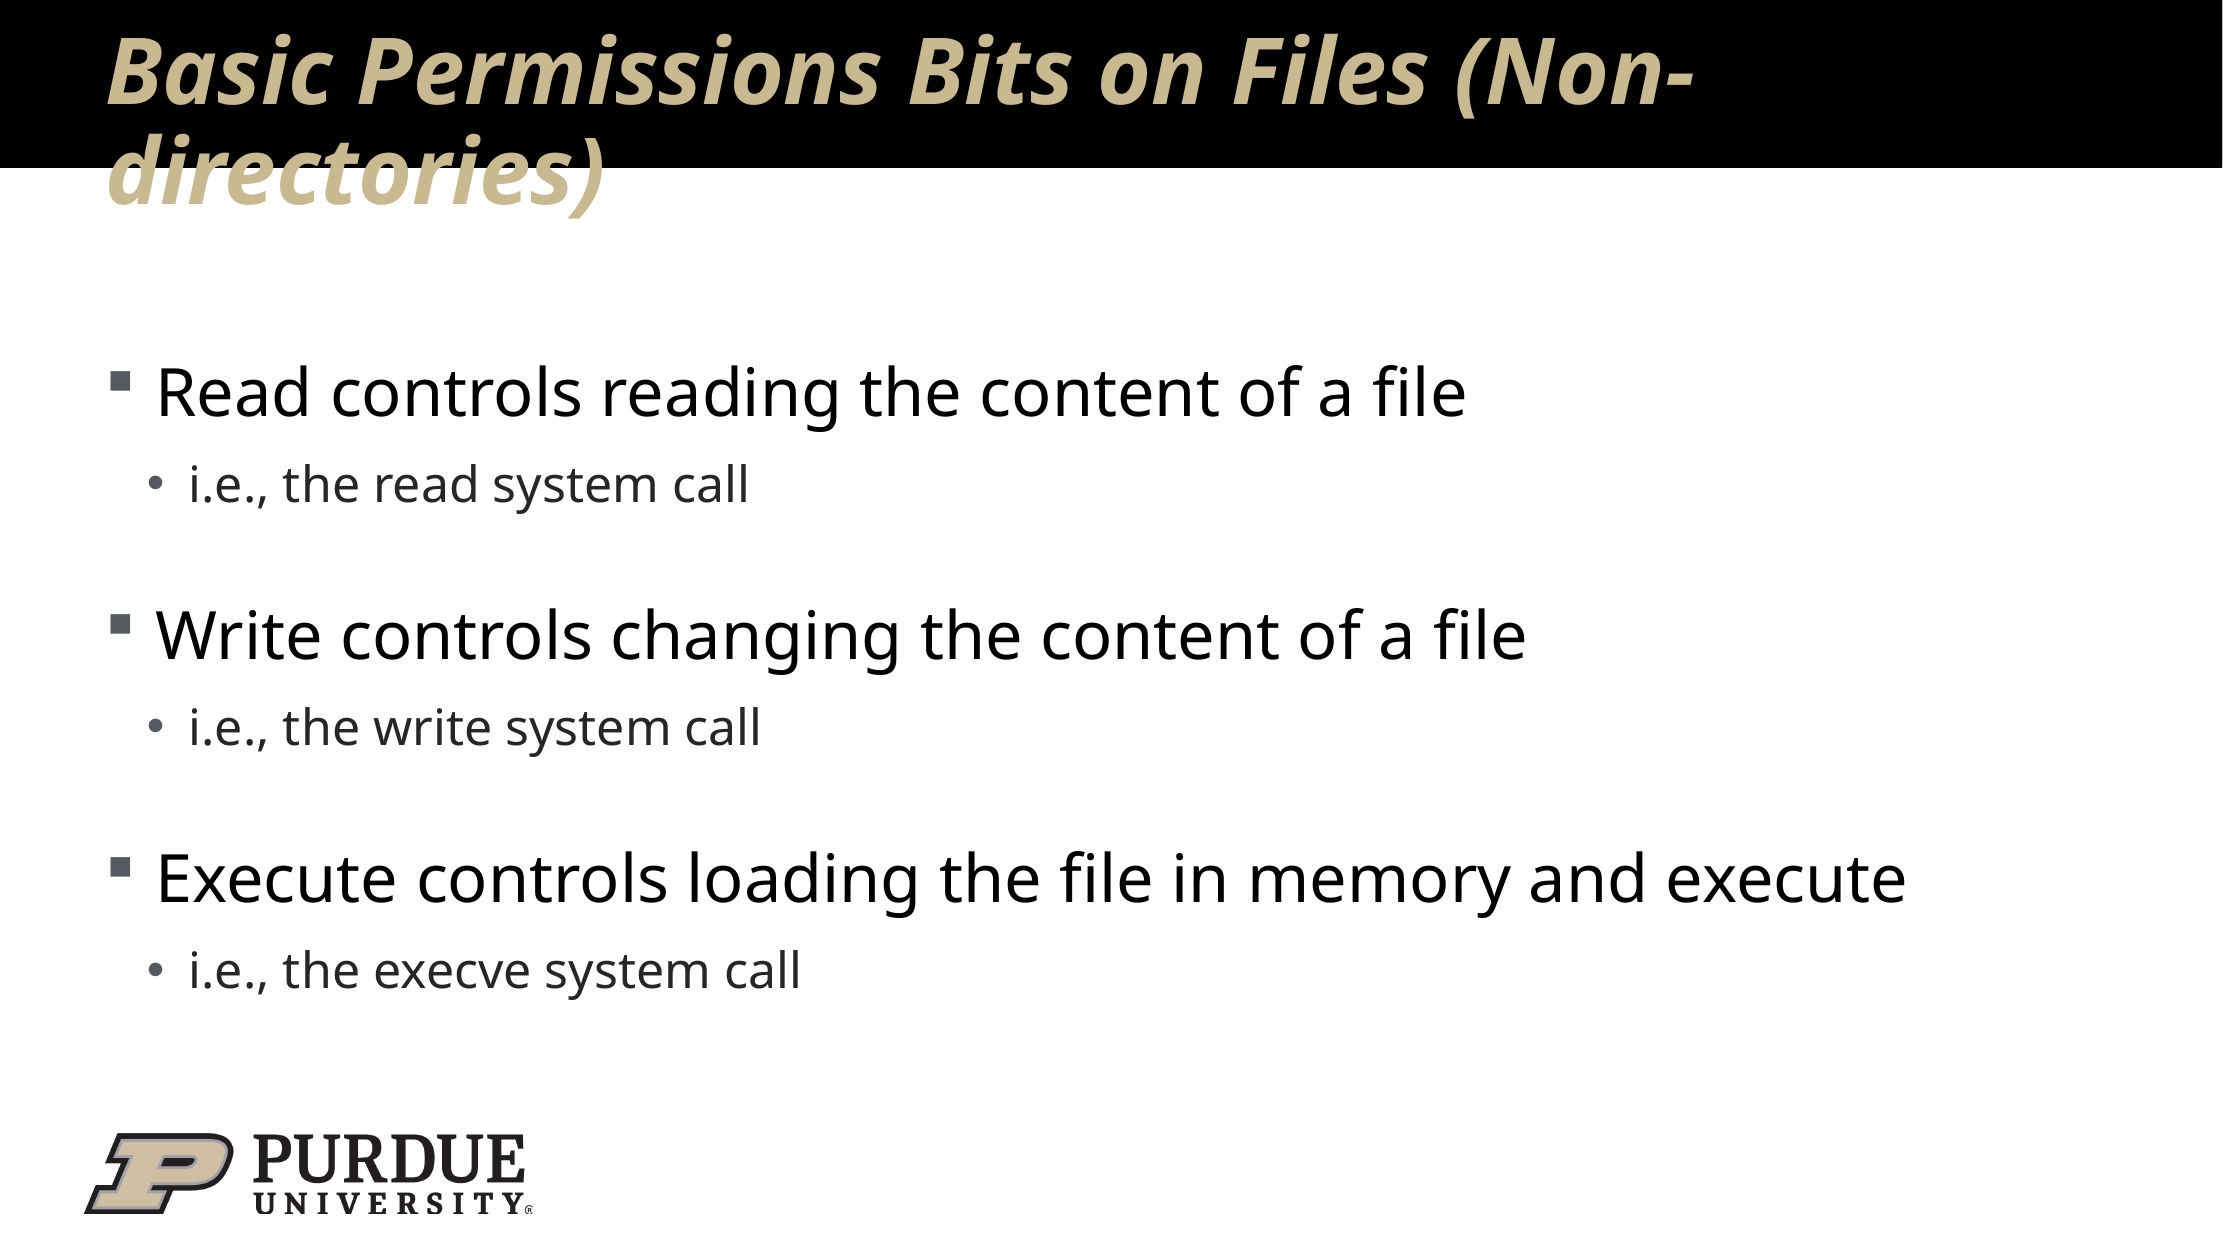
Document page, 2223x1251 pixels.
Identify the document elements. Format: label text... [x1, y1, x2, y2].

list Read controls reading the content of a file i.e., the read system call Write controls changing the content of a file i.e., the write system call Execute controls loading the file in memory and execute i.e., the execve system call [105, 349, 2117, 1069]
title Basic Permissions Bits on Files (Non-directories) [102, 22, 2120, 129]
